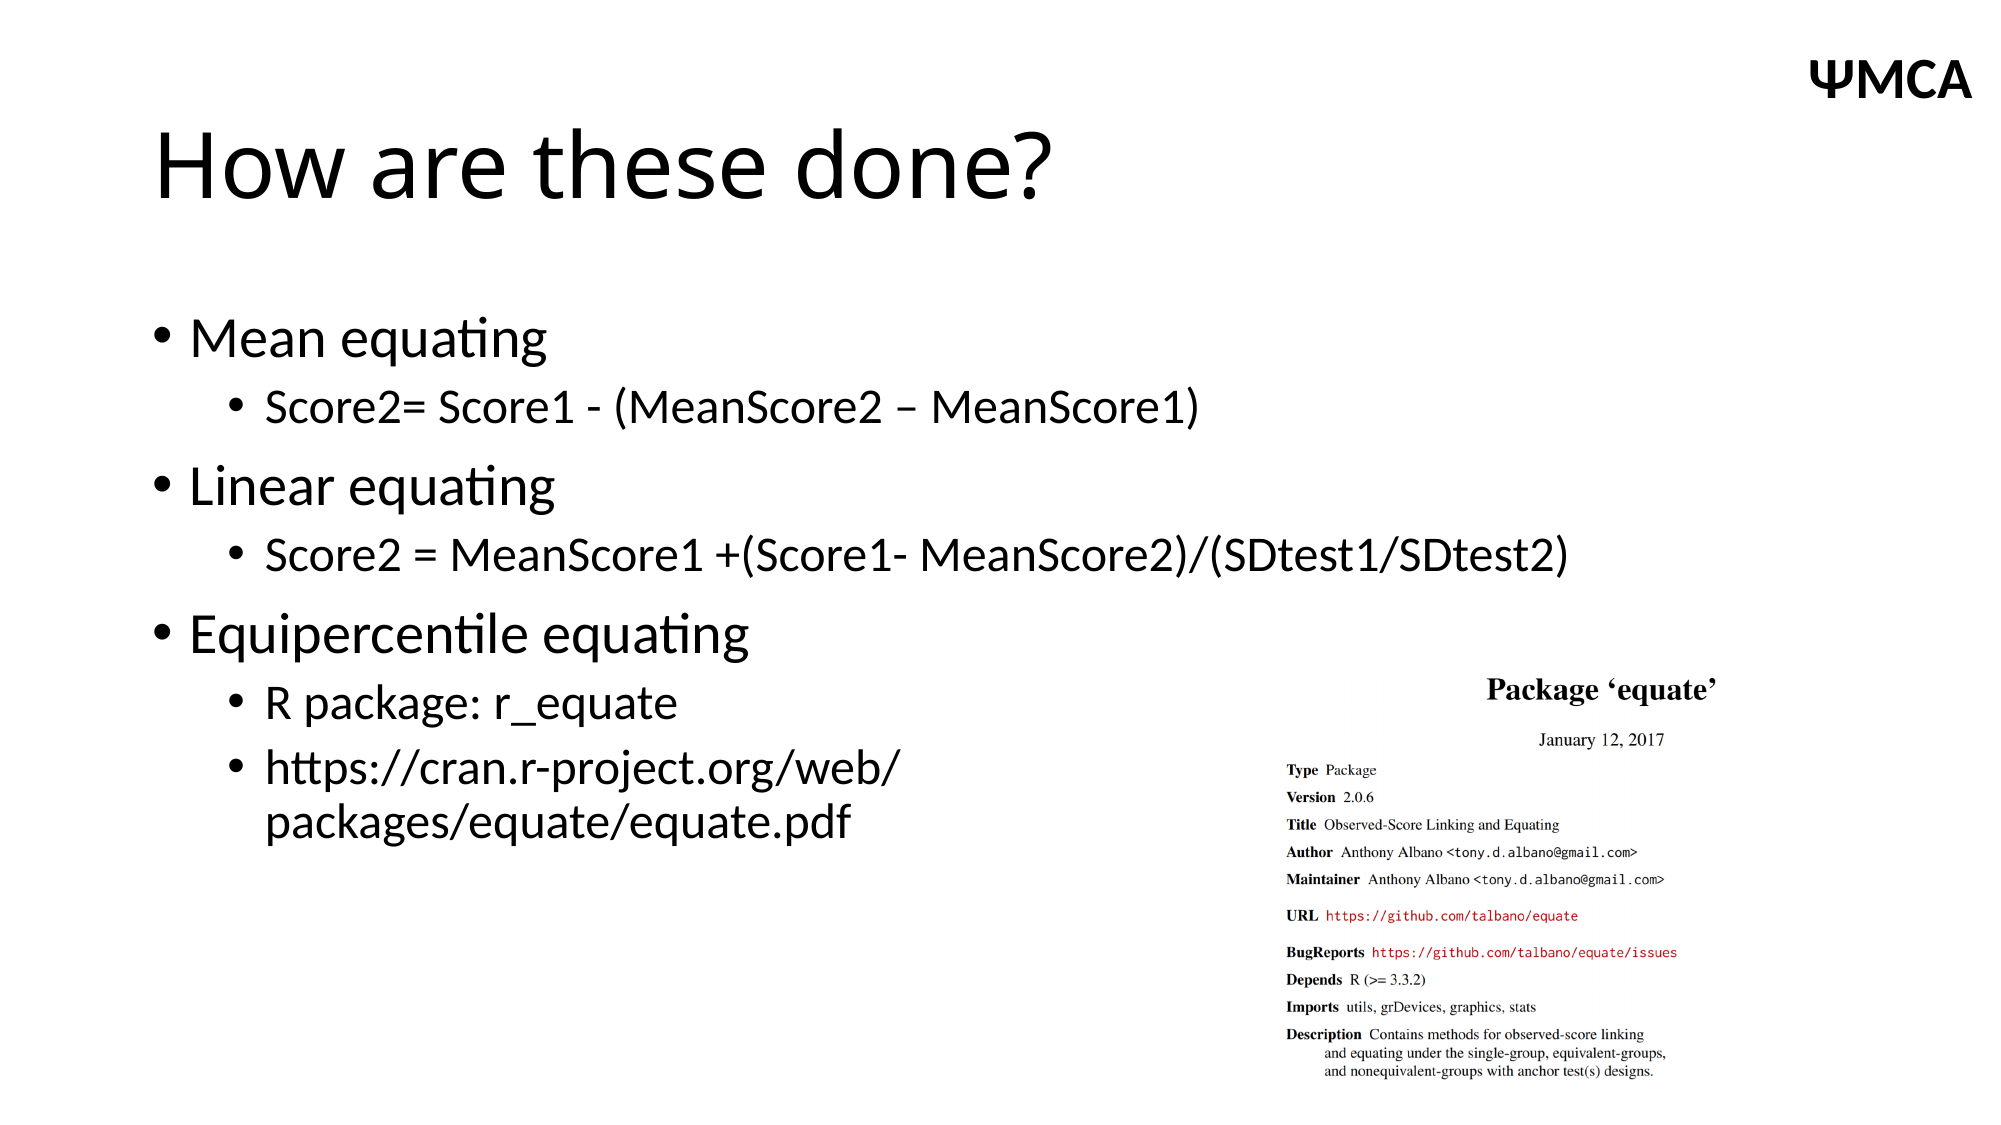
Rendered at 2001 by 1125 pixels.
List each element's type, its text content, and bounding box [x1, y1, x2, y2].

picture [1274, 673, 1752, 1081]
list Mean equating Score2= Score1 - (MeanScore2 – MeanScore1) Linear equating Score2 = MeanScore1 +(Score1- MeanScore2)/(SDtest1/SDtest2) Equipercentile equating R package: r_equate https://cran.r-project.org/web/ packages/equate/equate.pdf [137, 299, 1863, 1014]
title How are these done? [137, 59, 1863, 278]
text_box ΨMCA [1794, 33, 1933, 94]
